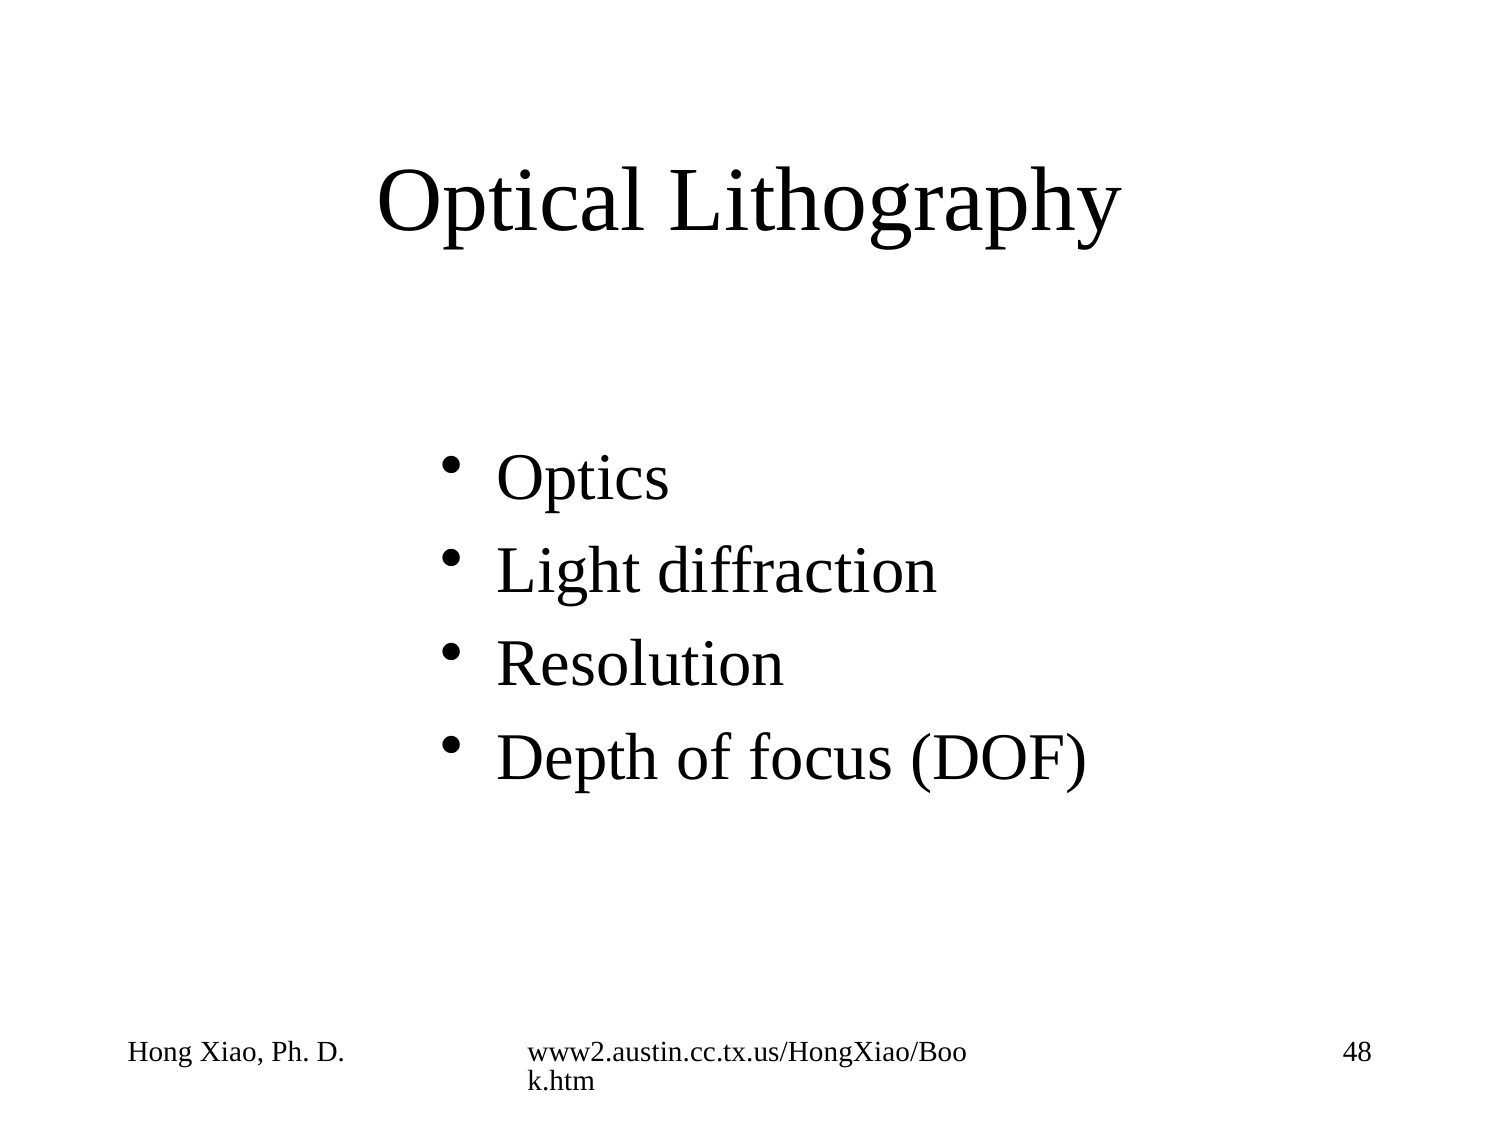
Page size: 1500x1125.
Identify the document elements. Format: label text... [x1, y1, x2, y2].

title Optical Lithography [112, 99, 1388, 288]
slide_number 48 [1074, 1025, 1388, 1100]
footer www2.austin.cc.tx.us/HongXiao/Book.htm [512, 1025, 988, 1100]
list Optics Light diffraction Resolution Depth of focus (DOF) [425, 425, 1388, 963]
slide_number Hong Xiao, Ph. D. [112, 1025, 425, 1100]
